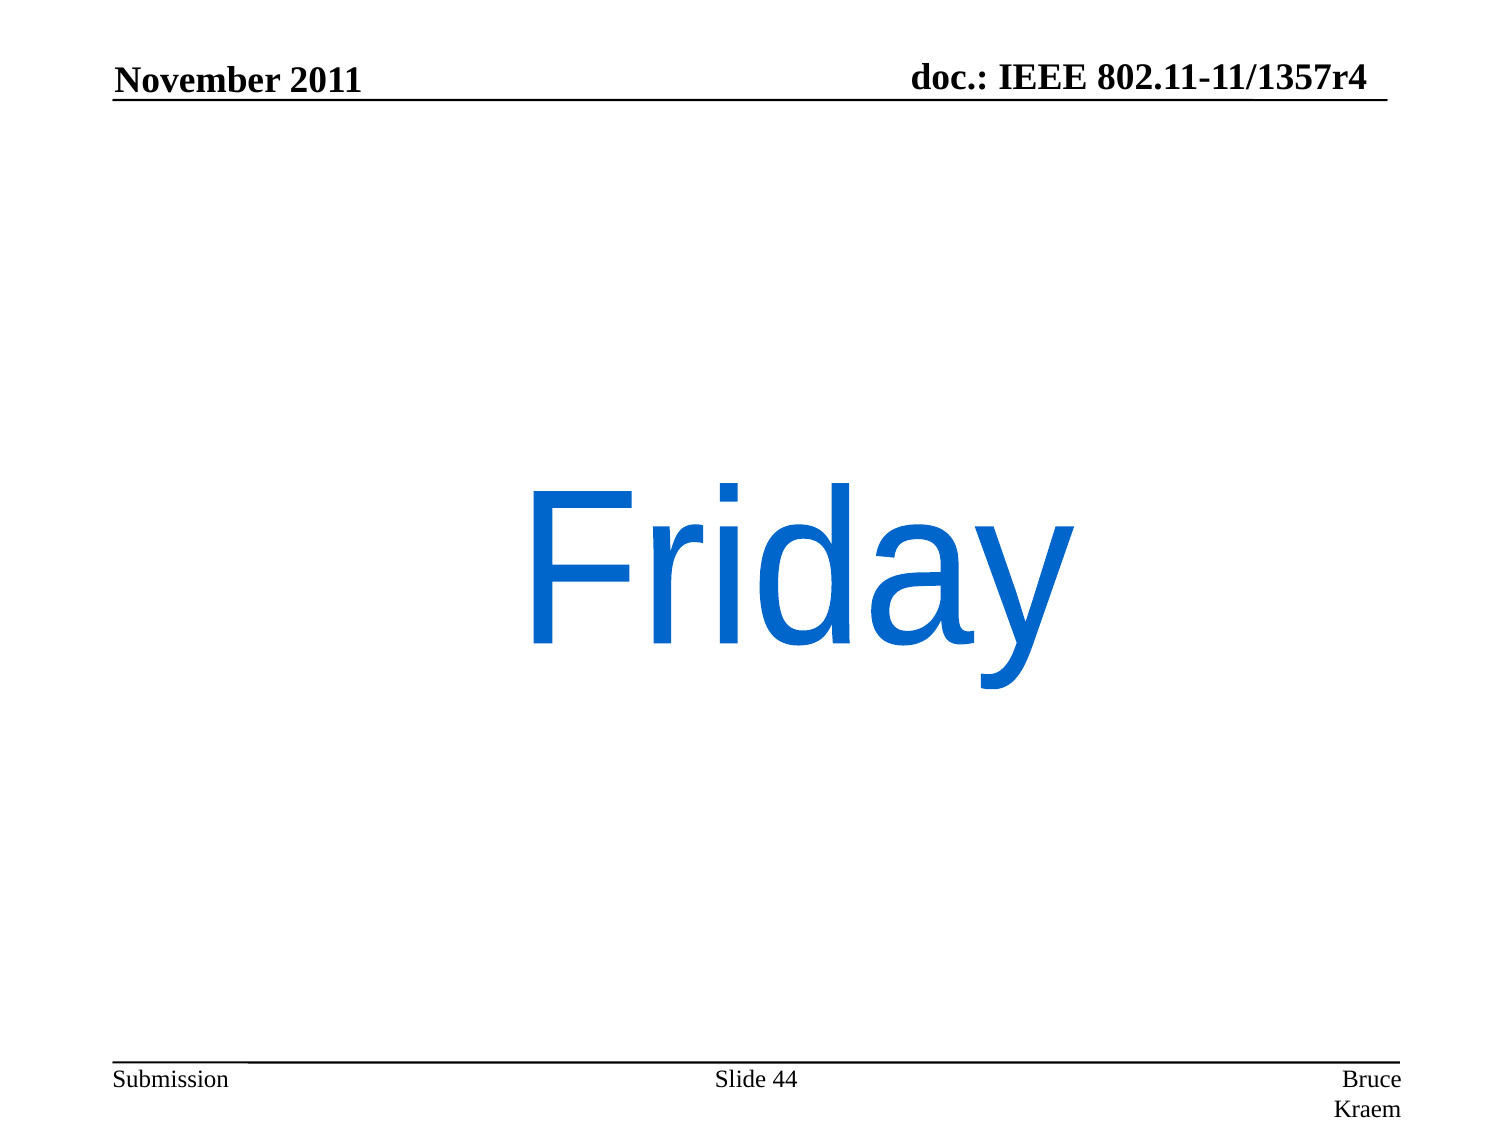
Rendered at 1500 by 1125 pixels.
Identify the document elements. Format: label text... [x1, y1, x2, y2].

footer Bruce Kraemer, Marvell [1325, 1062, 1402, 1093]
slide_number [114, 54, 366, 100]
slide_number Slide 44 [714, 1062, 798, 1093]
